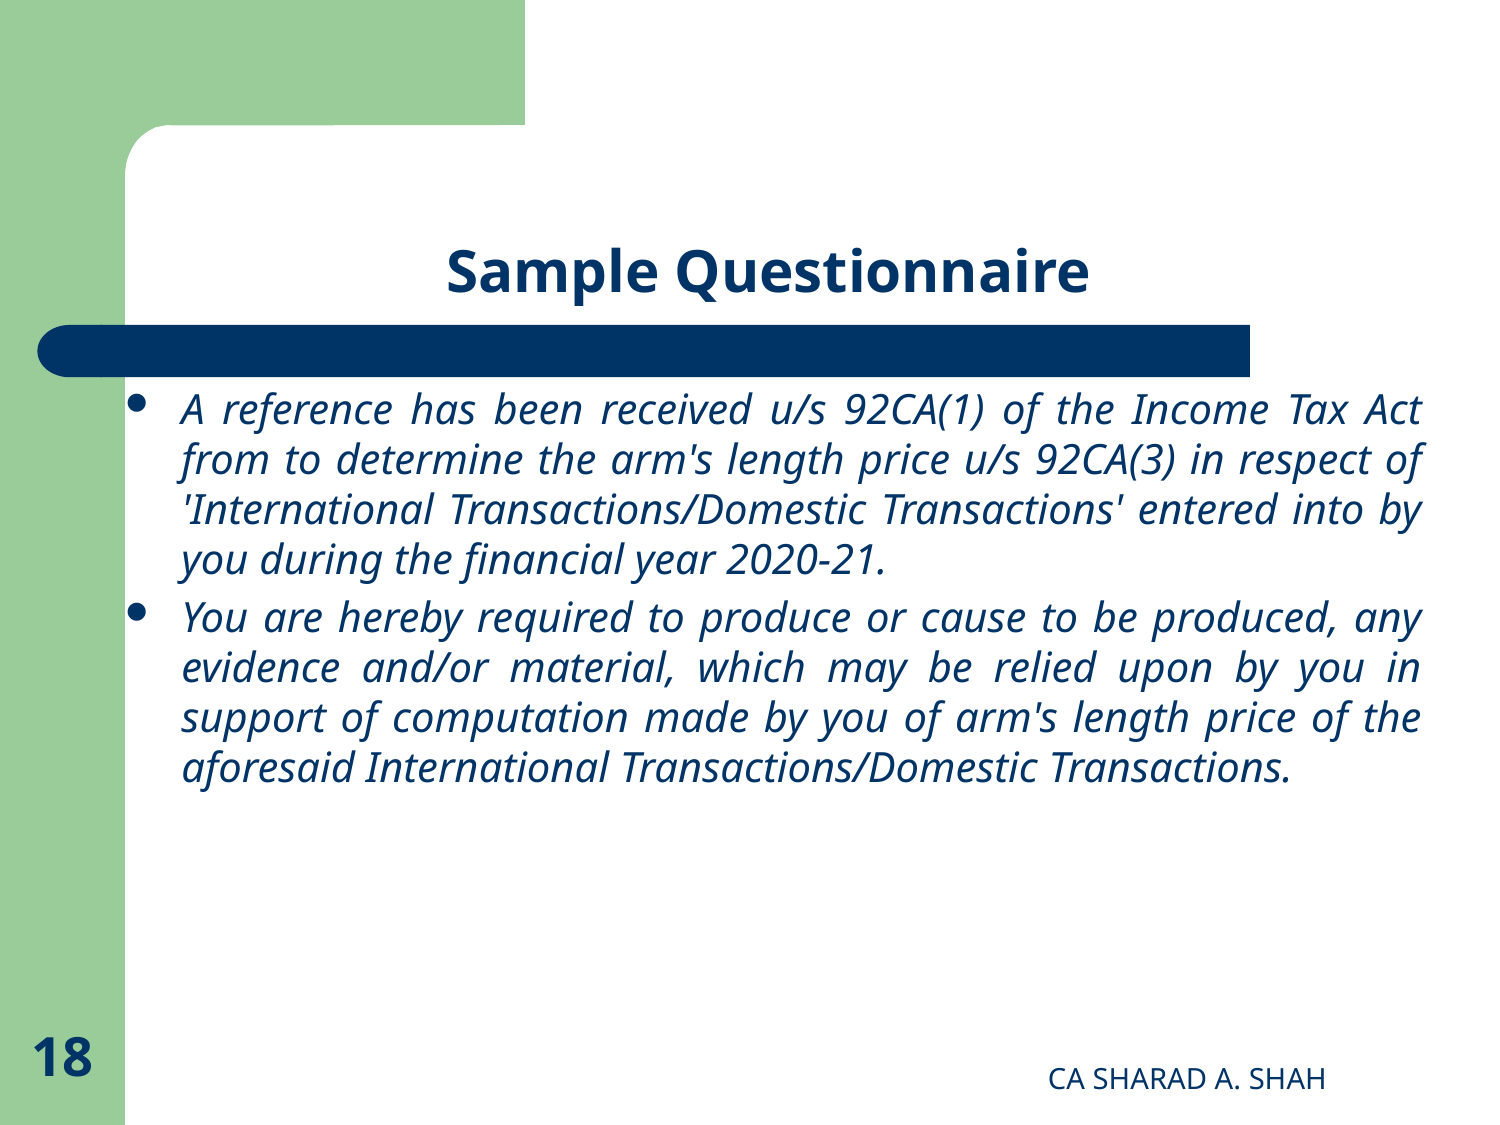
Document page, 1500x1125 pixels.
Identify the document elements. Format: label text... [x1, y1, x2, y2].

list A reference has been received u/s 92CA(1) of the Income Tax Act from to determine the arm's length price u/s 92CA(3) in respect of 'International Transactions/Domestic Transactions' entered into by you during the financial year 2020-21. You are hereby required to produce or cause to be produced, any evidence and/or material, which may be relied upon by you in support of computation made by you of arm's length price of the aforesaid International Transactions/Domestic Transactions. [109, 374, 1438, 999]
footer CA SHARAD A. SHAH [949, 1024, 1426, 1104]
slide_number 18 [13, 1023, 111, 1105]
title Sample Questionnaire [124, 124, 1426, 313]
